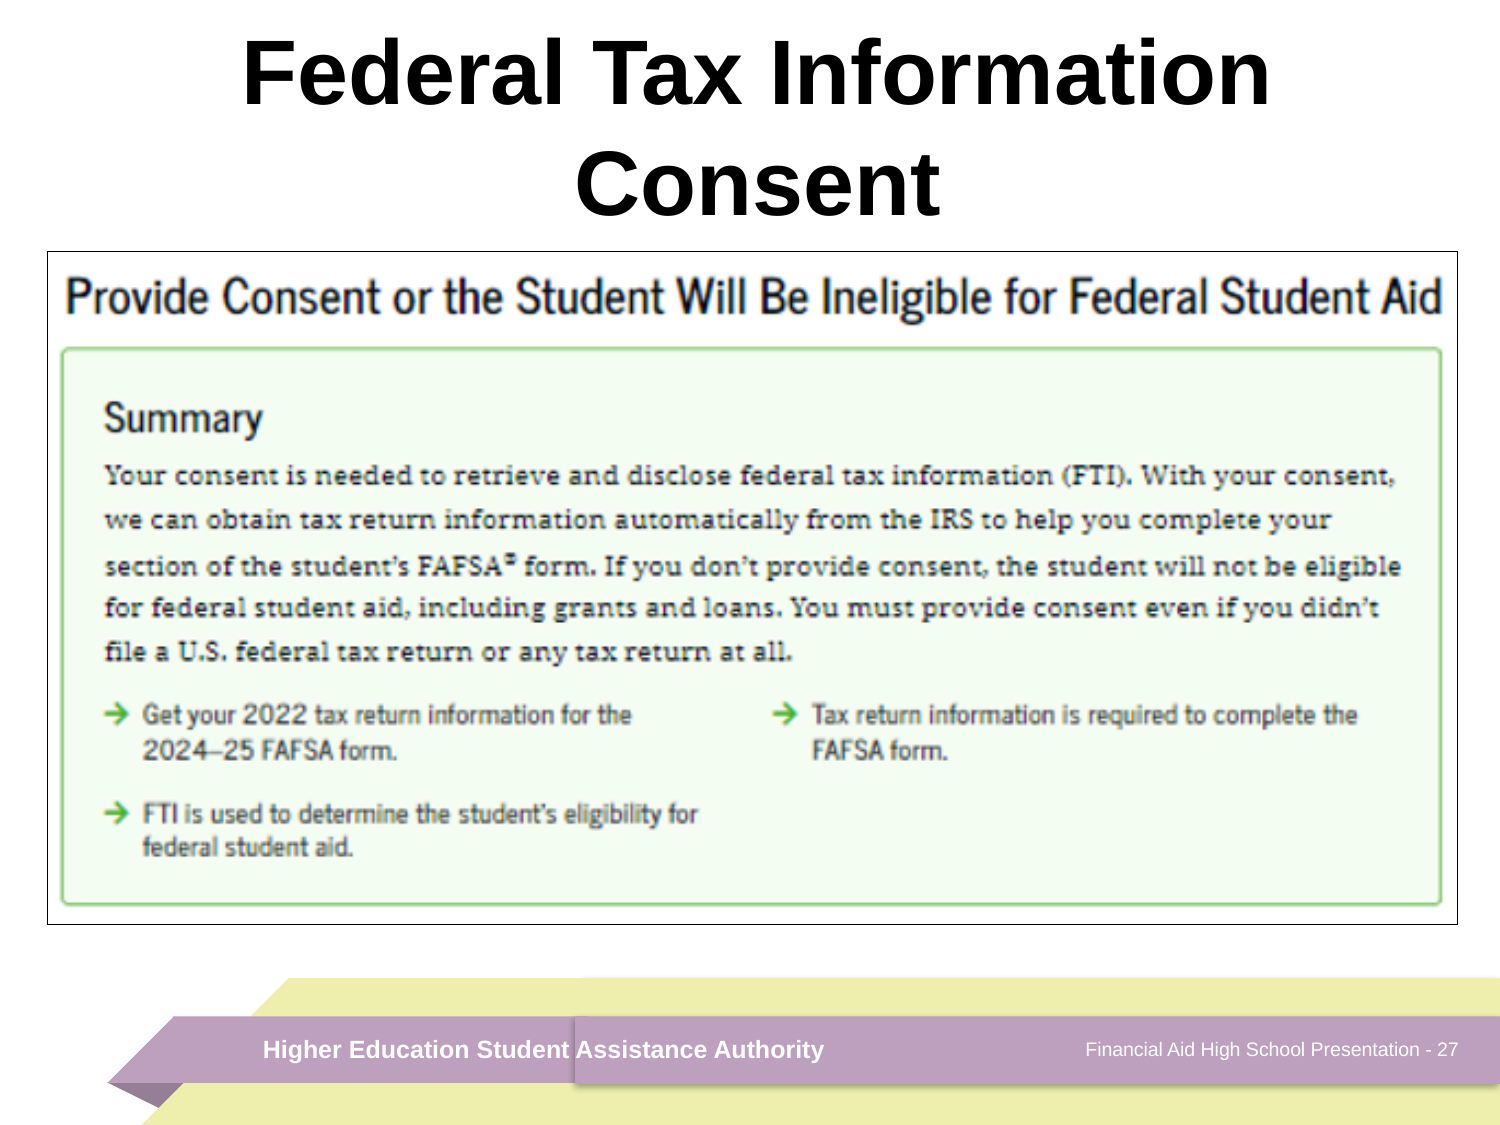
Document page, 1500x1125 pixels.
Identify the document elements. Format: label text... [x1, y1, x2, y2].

slide_number Financial Aid High School Presentation - 27 [1023, 1018, 1474, 1079]
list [47, 251, 1458, 926]
title Federal Tax Information Consent [42, 84, 1474, 272]
footer Higher Education Student Assistance Authority [247, 1018, 896, 1079]
